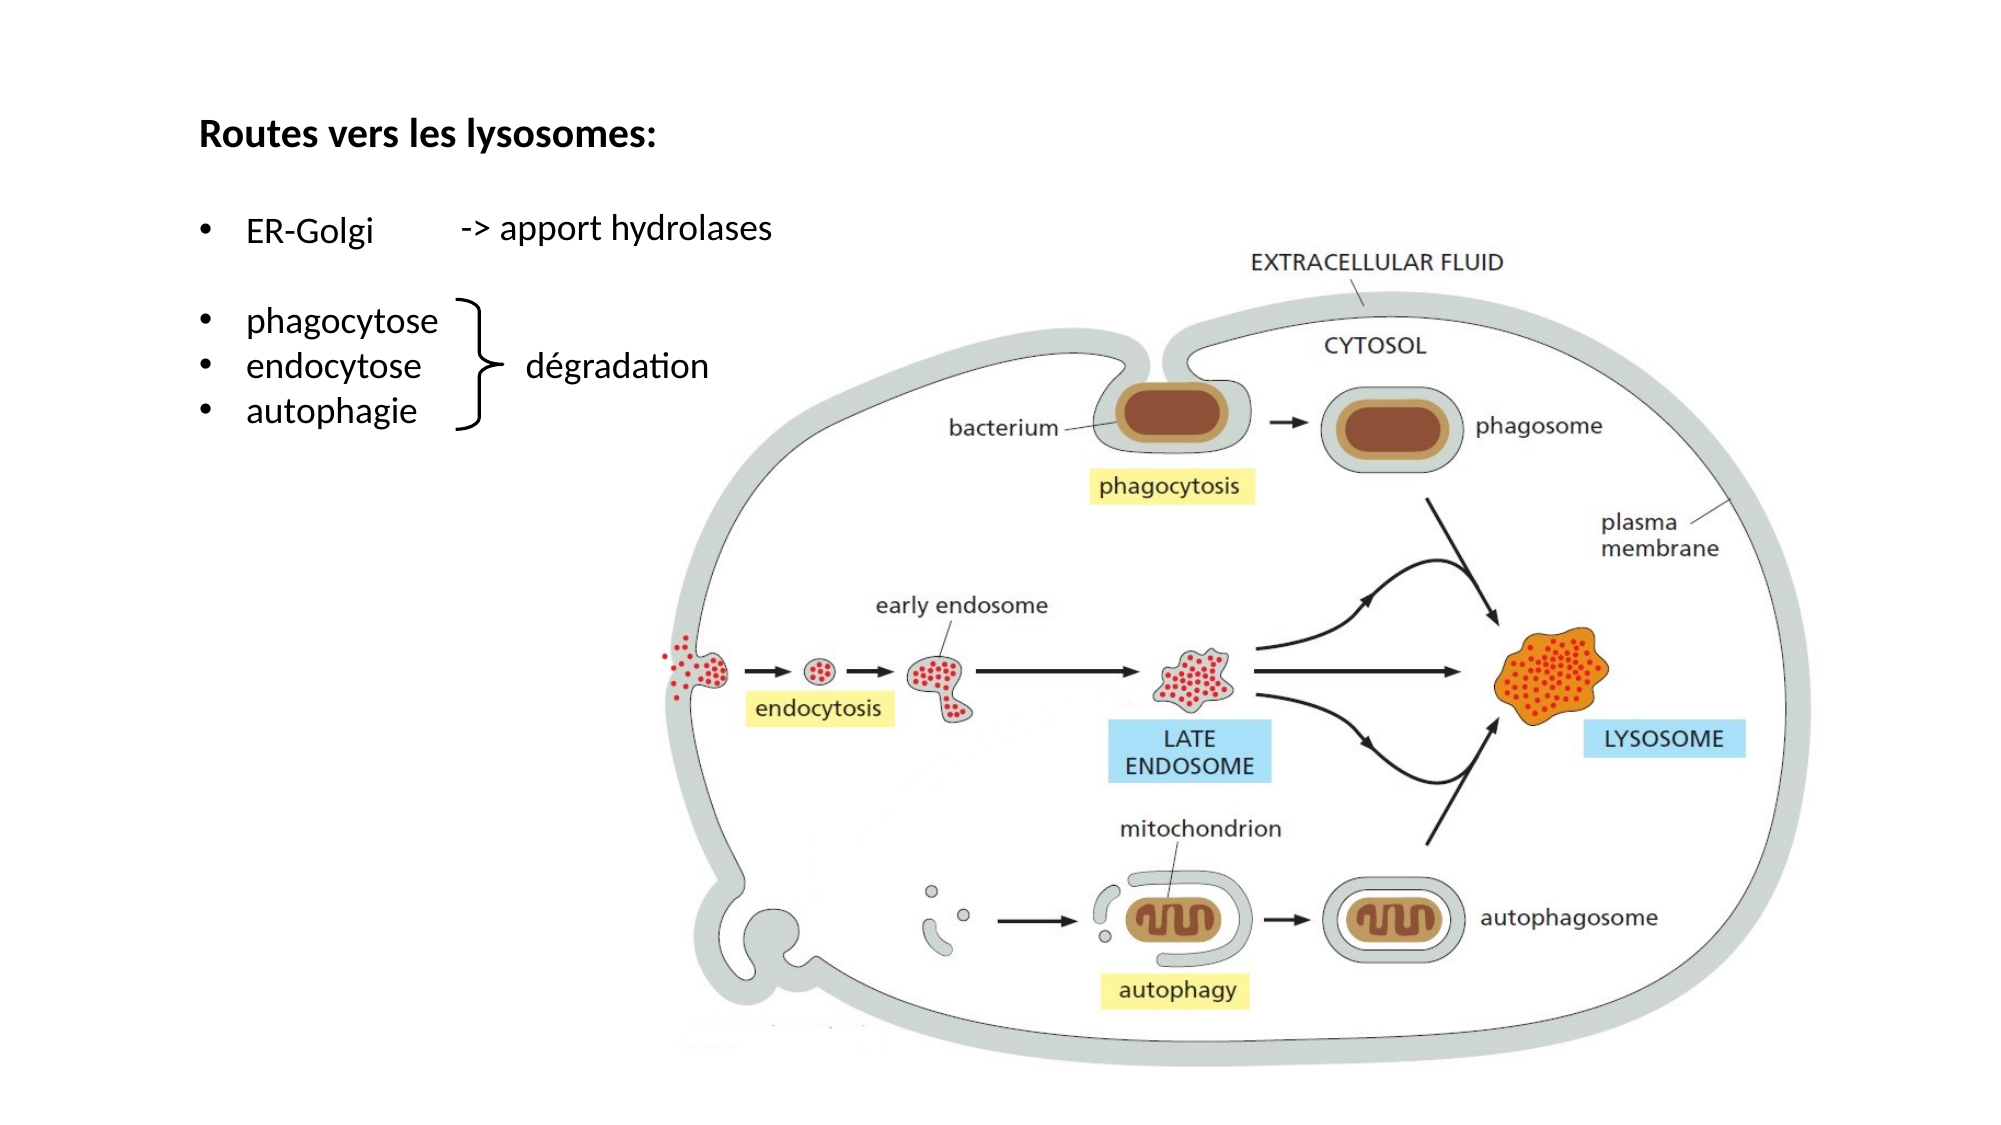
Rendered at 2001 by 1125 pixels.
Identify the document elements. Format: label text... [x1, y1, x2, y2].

text_box -> apport hydrolases [446, 195, 788, 256]
text_box [455, 299, 503, 430]
picture [643, 243, 1839, 1093]
text_box Routes vers les lysosomes: ER-Golgi phagocytose endocytose autophagie [184, 98, 673, 439]
text_box dégradation [510, 334, 643, 394]
